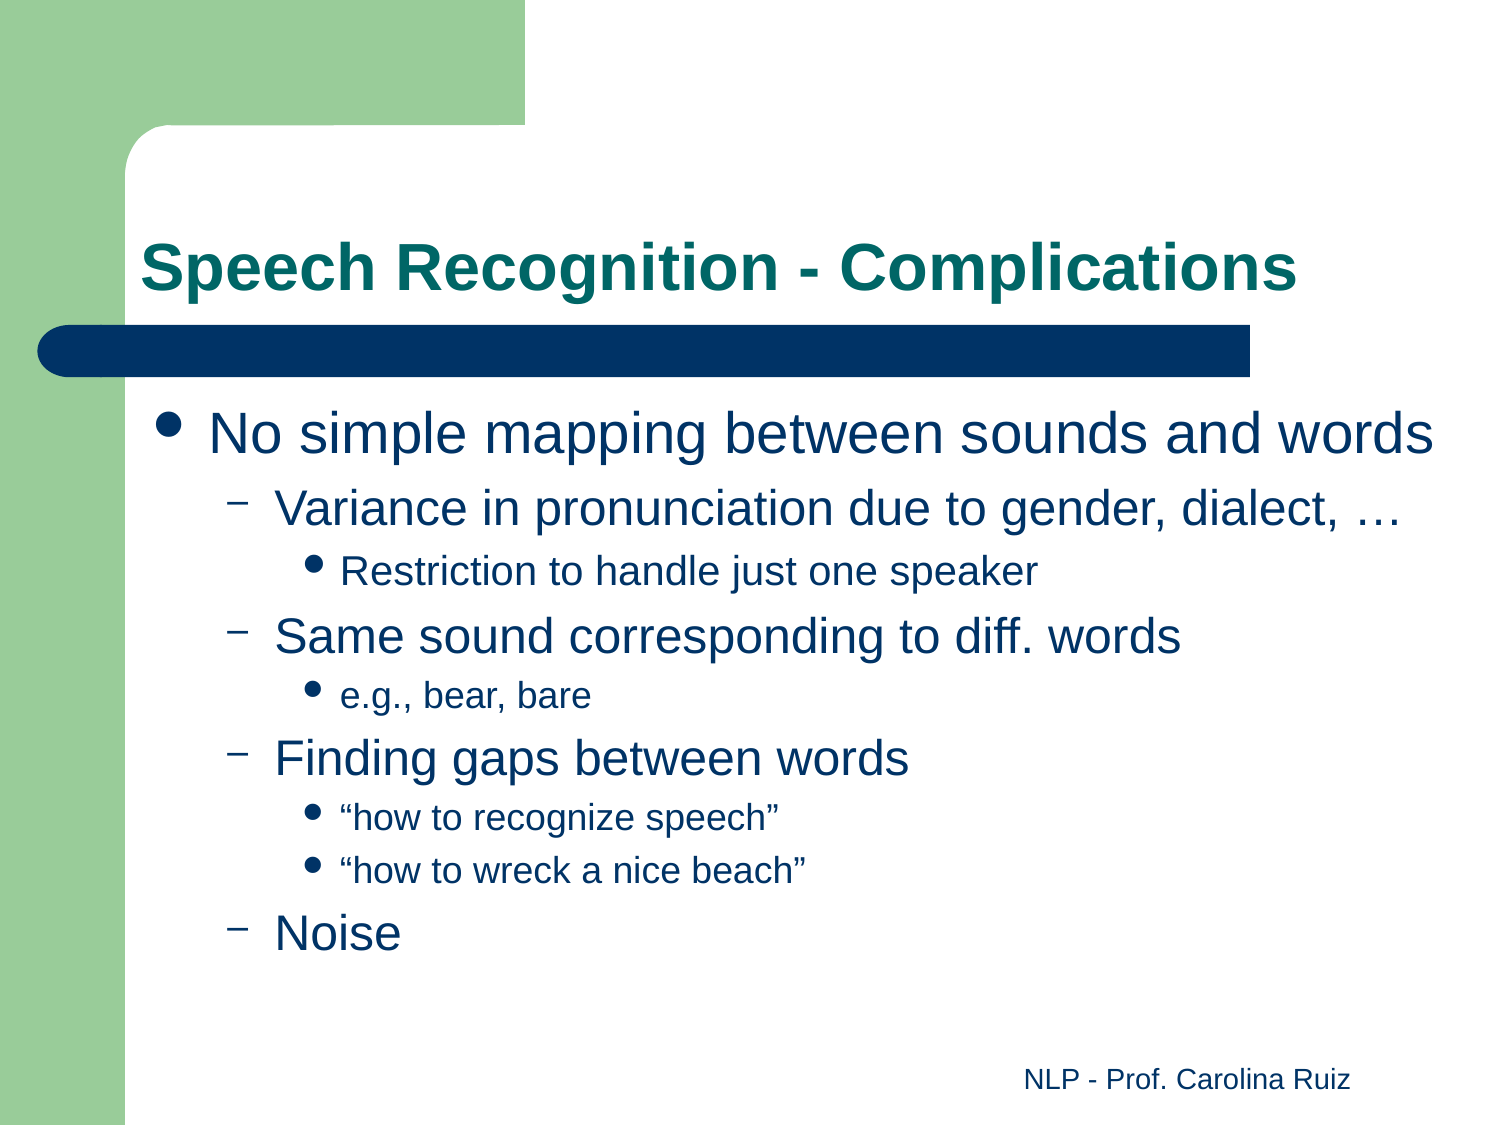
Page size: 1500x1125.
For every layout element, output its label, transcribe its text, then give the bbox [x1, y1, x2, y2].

title Speech Recognition - Complications [125, 125, 1425, 313]
list No simple mapping between sounds and words Variance in pronunciation due to gender, dialect, … Restriction to handle just one speaker Same sound corresponding to diff. words e.g., bear, bare Finding gaps between words “how to recognize speech” “how to wreck a nice beach” Noise [137, 387, 1463, 999]
footer NLP - Prof. Carolina Ruiz [950, 1025, 1426, 1103]
